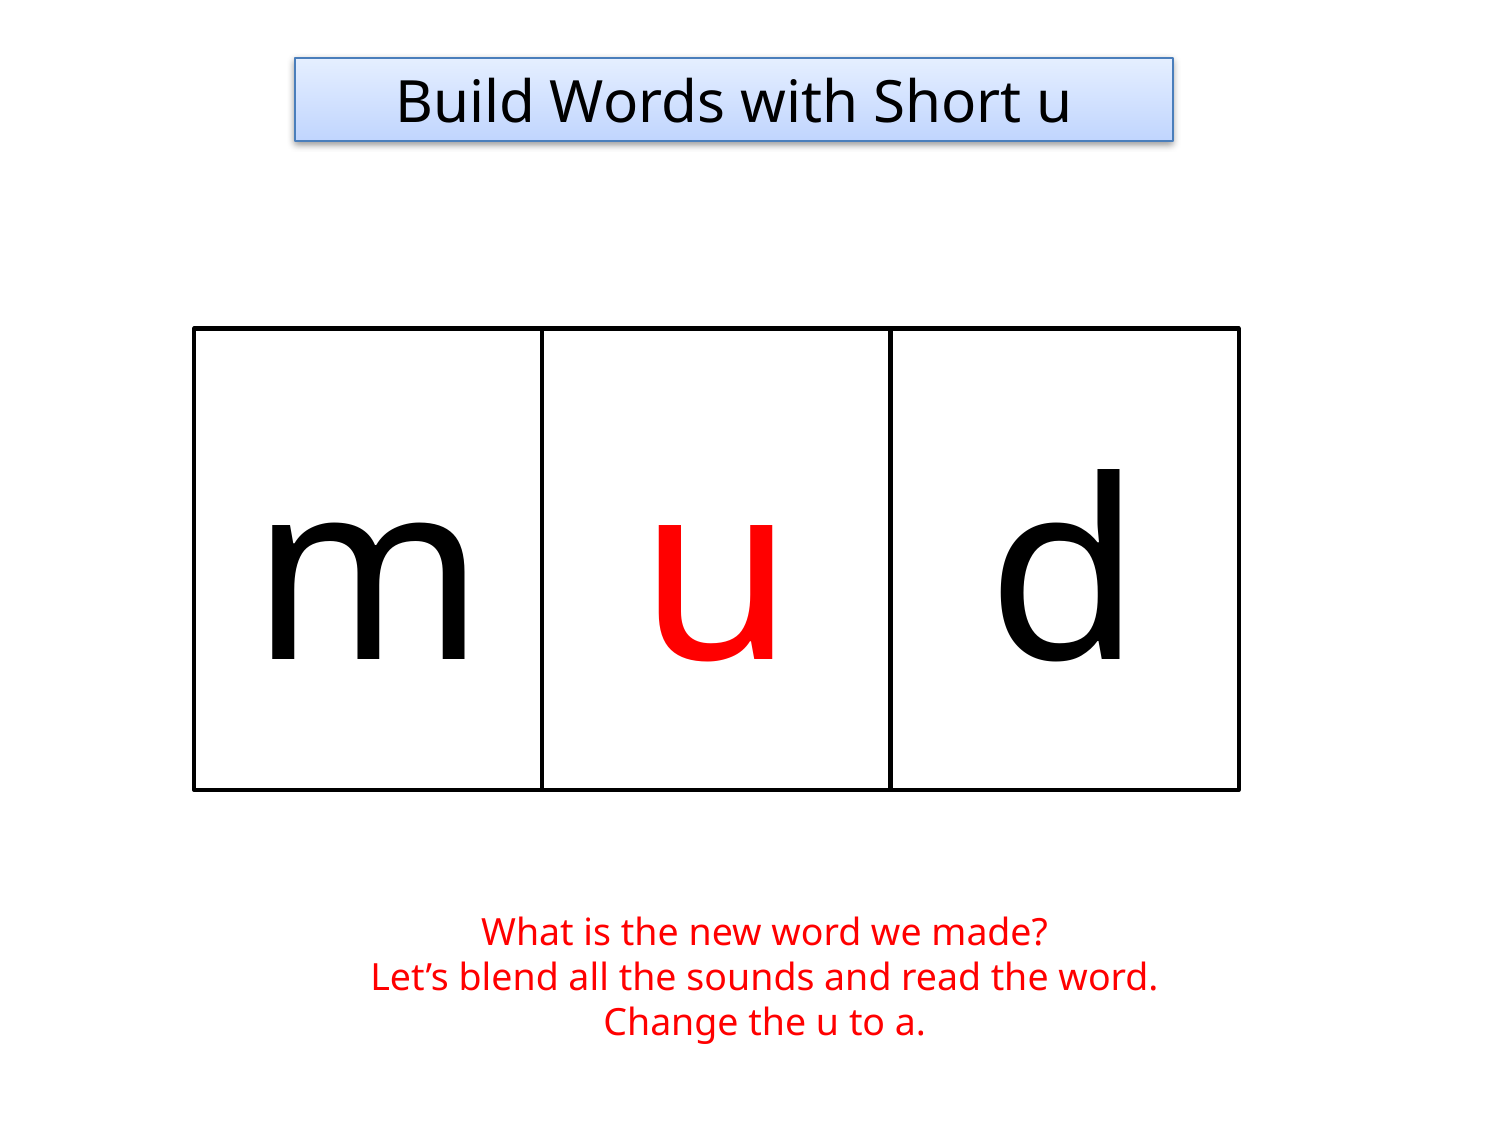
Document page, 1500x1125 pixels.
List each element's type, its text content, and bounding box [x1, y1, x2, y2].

text_box m [192, 326, 540, 792]
text_box u [540, 326, 888, 792]
text_box Build Words with Short u [294, 57, 1174, 142]
text_box What is the new word we made? Let’s blend all the sounds and read the word. Change the u to a. [241, 900, 1288, 1051]
text_box d [888, 326, 1241, 792]
